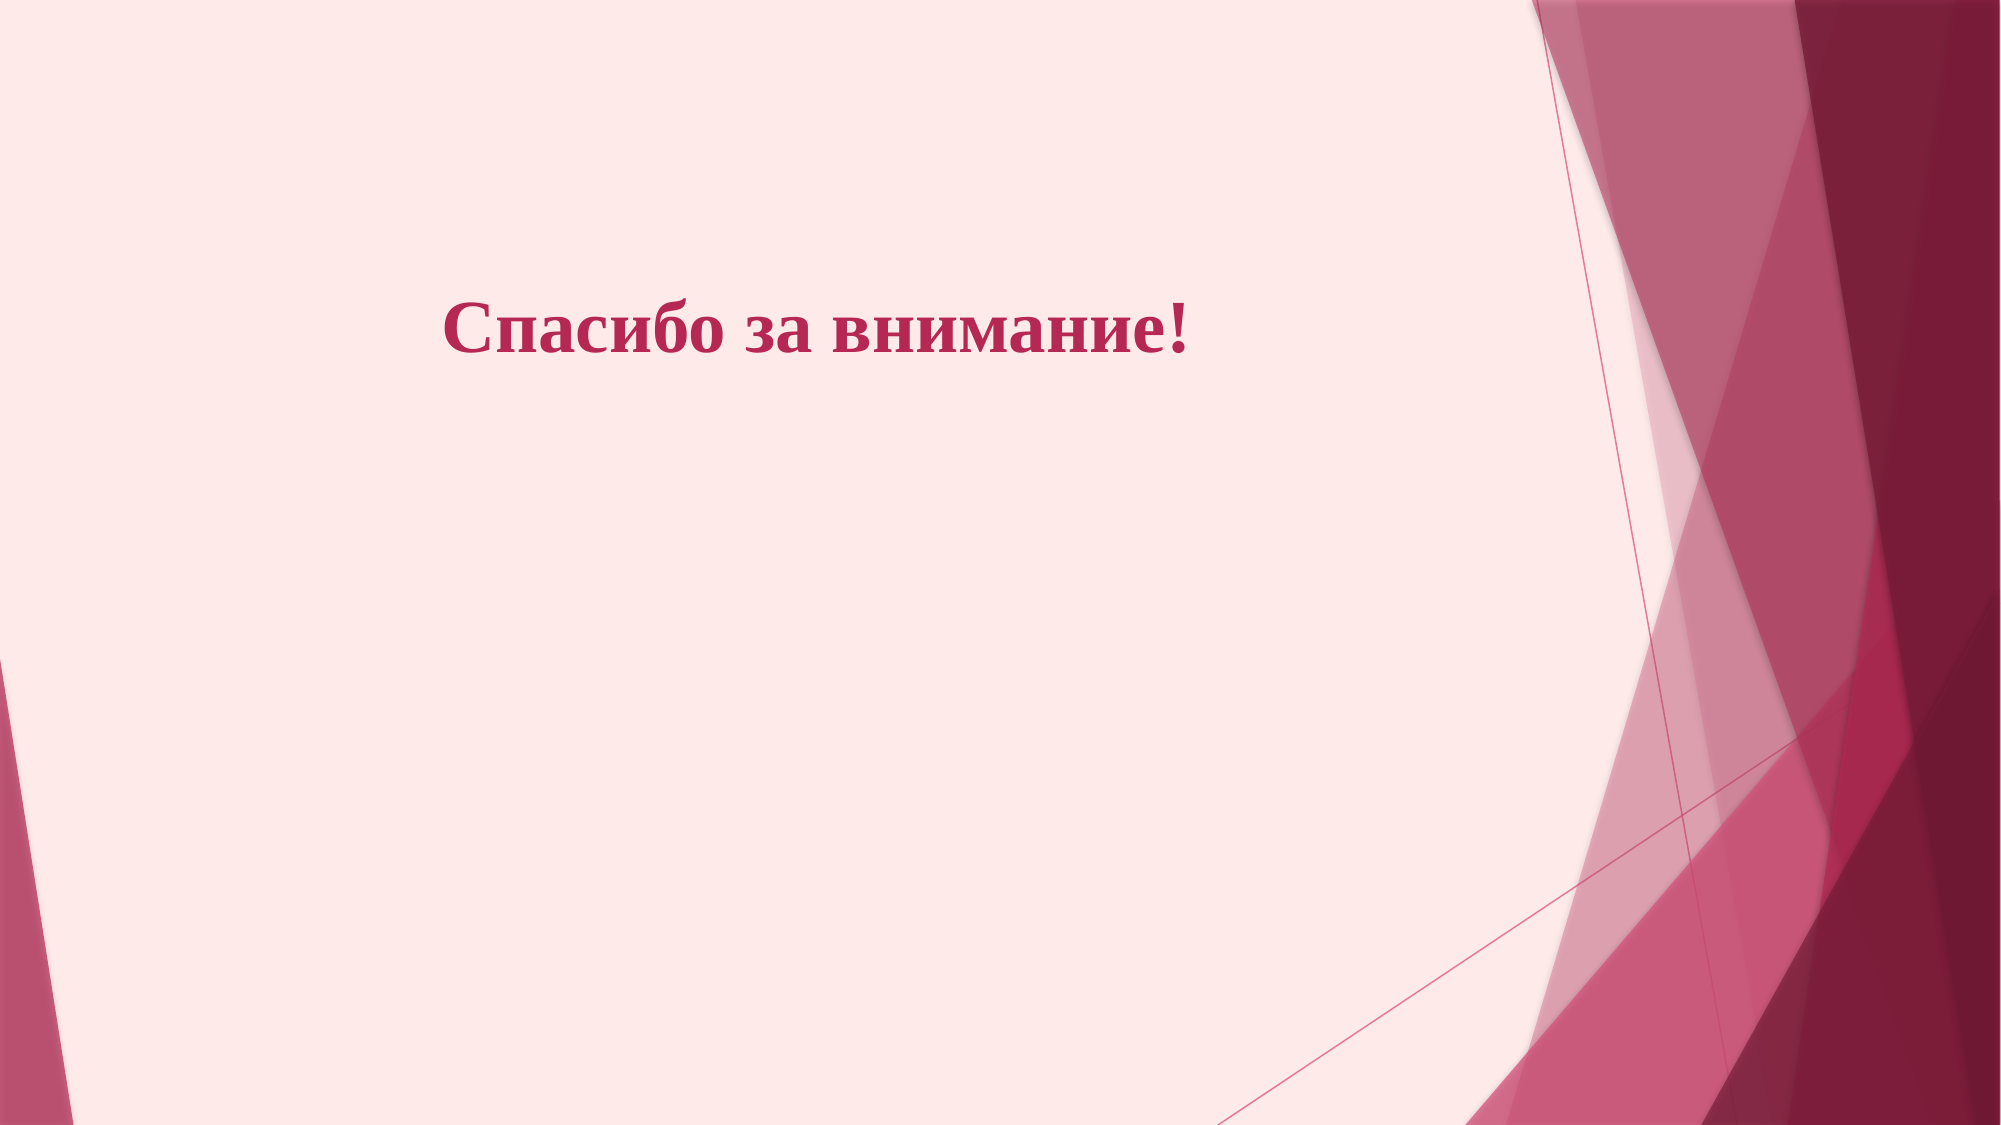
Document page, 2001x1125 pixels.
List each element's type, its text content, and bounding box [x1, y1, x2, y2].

title Спасибо за внимание! [111, 269, 1522, 633]
